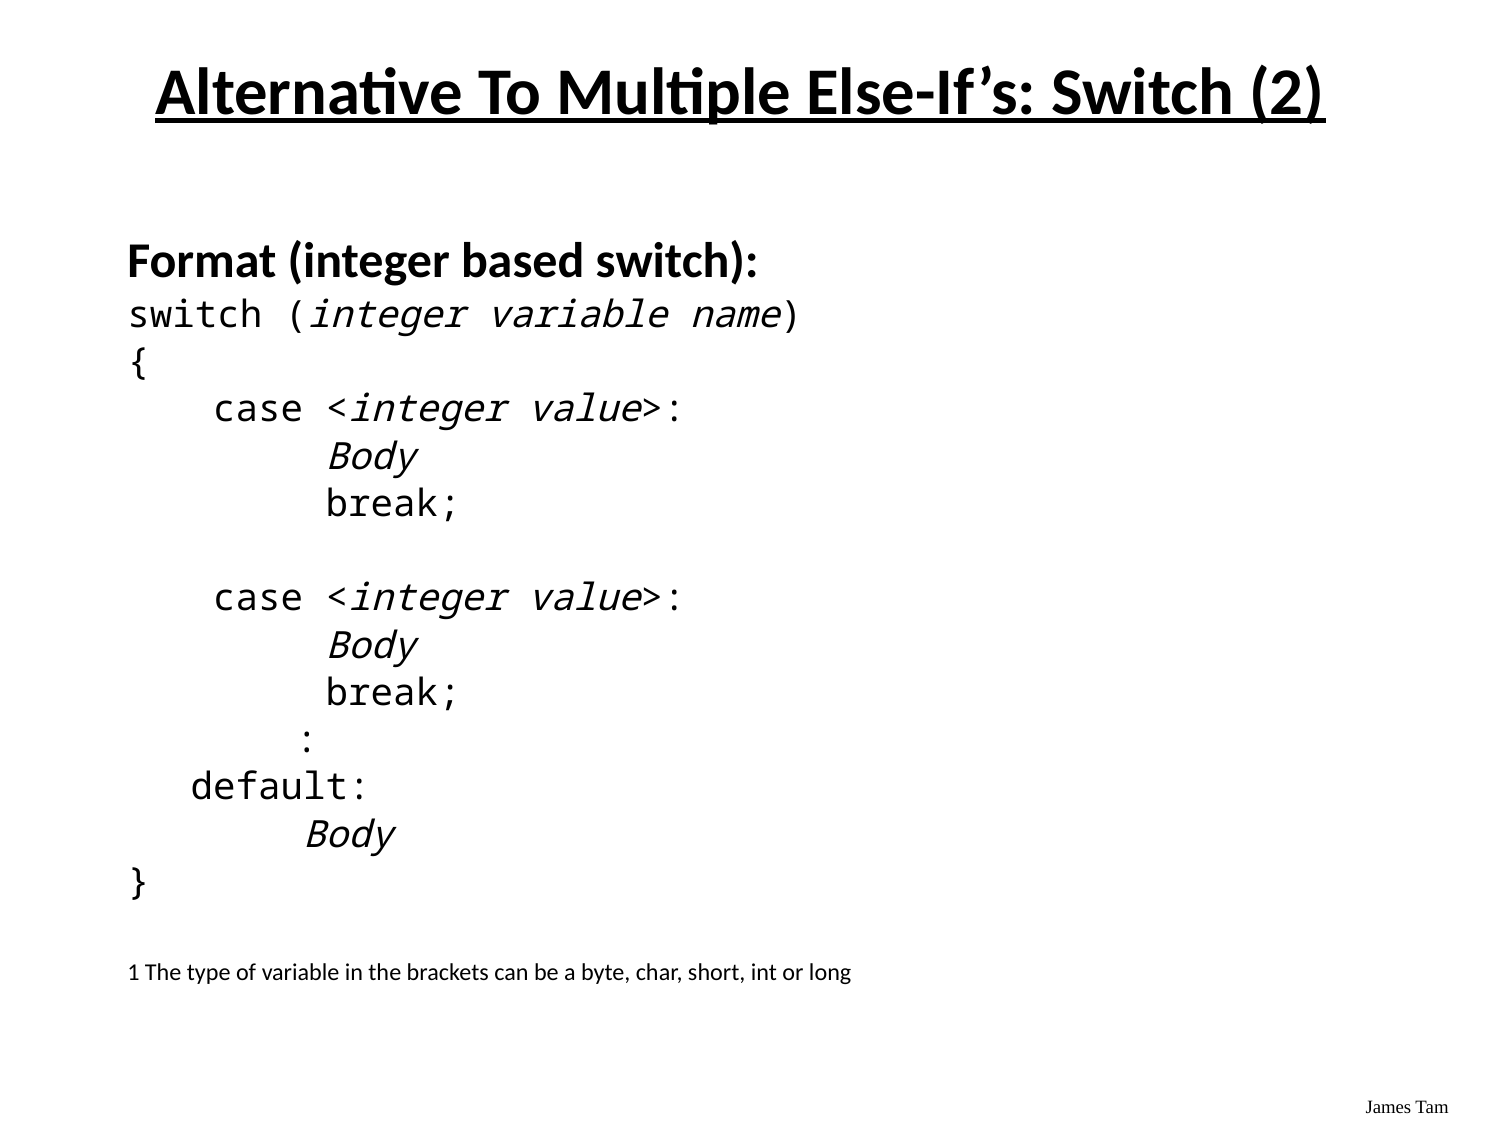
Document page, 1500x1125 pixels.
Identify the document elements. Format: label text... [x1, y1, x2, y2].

title Alternative To Multiple Else-If’s: Switch (2) [70, 49, 1411, 136]
list Format (integer based switch): switch (integer variable name) { case <integer value>: Body break; case <integer value>: Body break; : default: Body } 1 The type of variable in the brackets can be a byte, char, short, int or long [112, 231, 1388, 1083]
